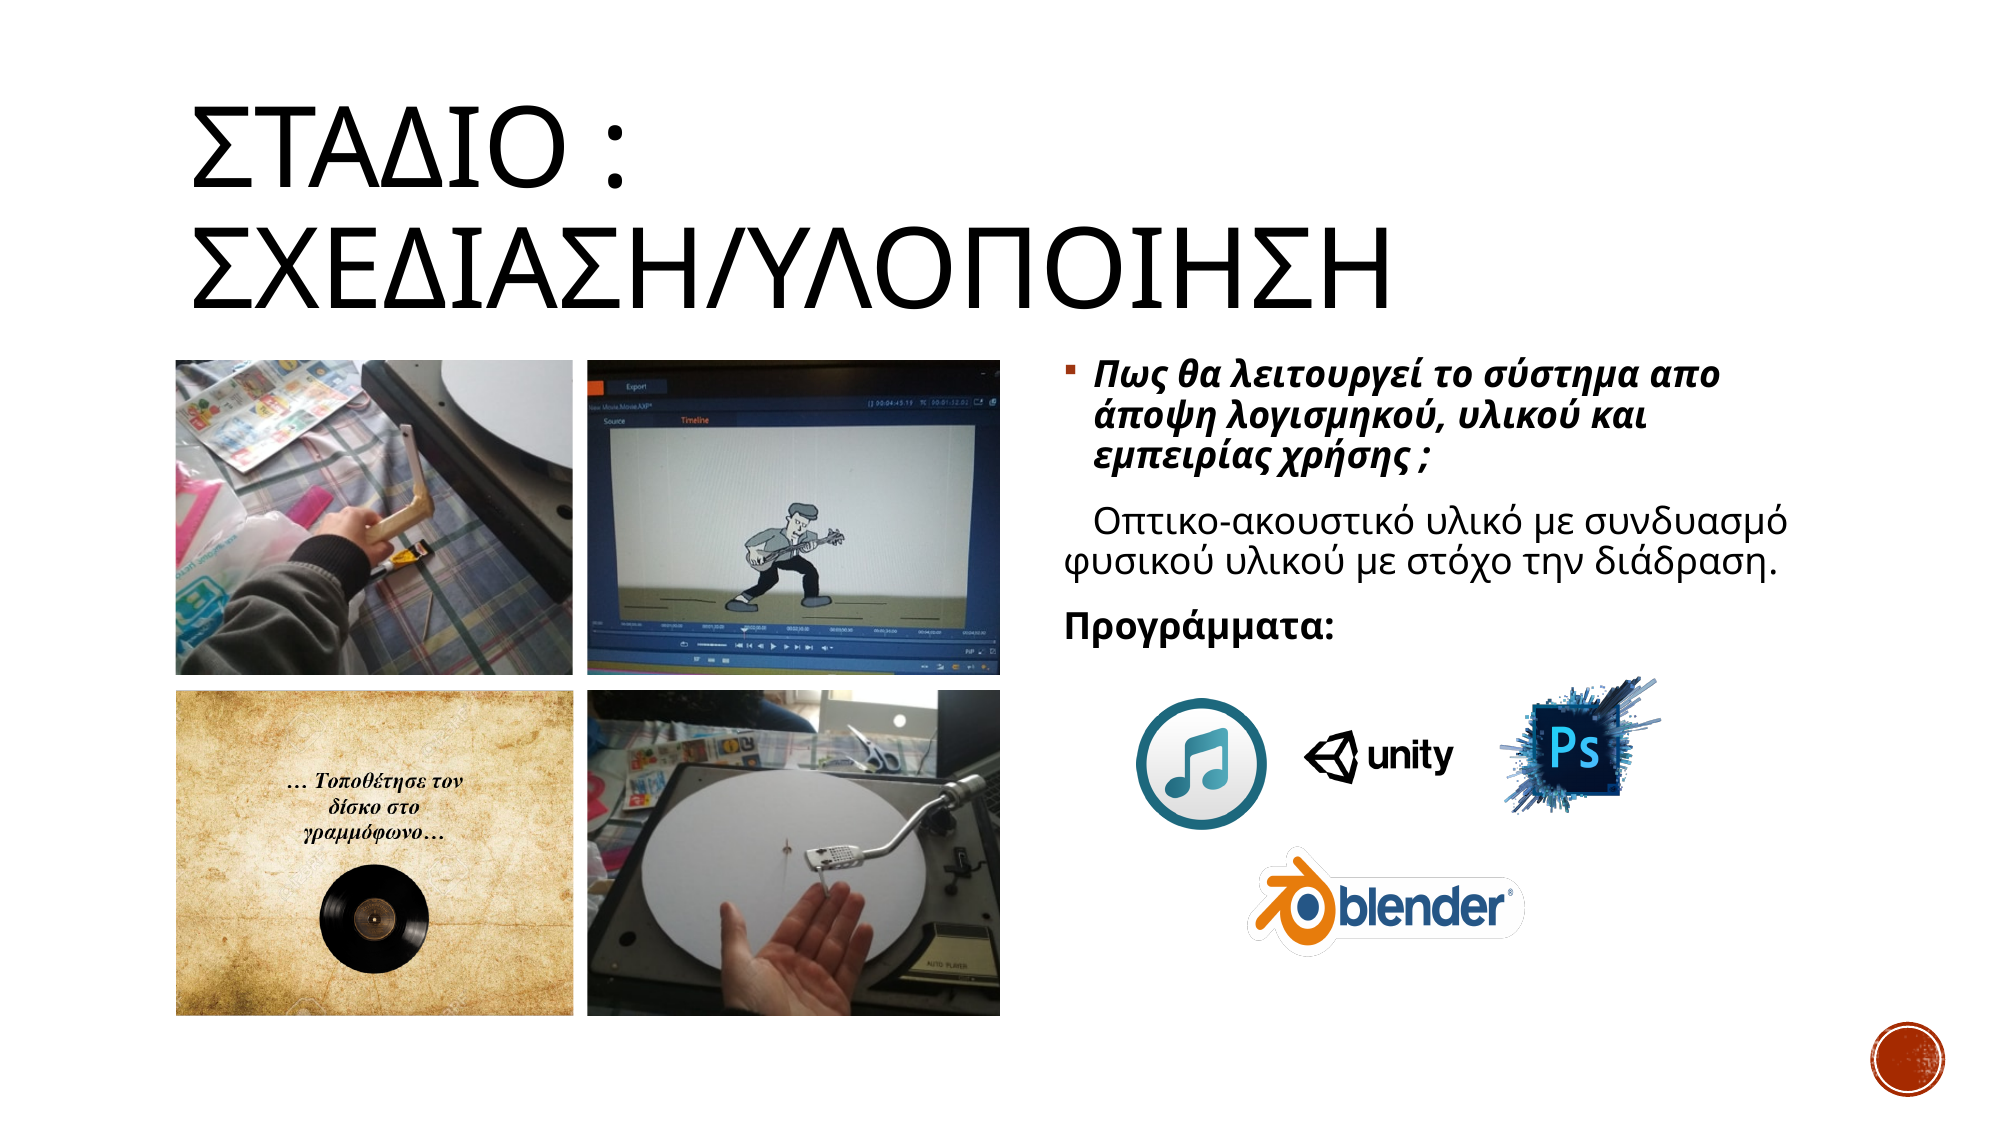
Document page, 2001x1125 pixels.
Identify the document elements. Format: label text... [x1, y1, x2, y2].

picture [175, 360, 573, 675]
picture [176, 690, 574, 1016]
picture [587, 360, 1000, 675]
title Σταδιο : σχεδιαση/υλοποιηση [175, 79, 1826, 344]
picture [1136, 656, 1666, 960]
picture [587, 690, 1000, 1016]
list Πως θα λειτουργεί το σύστημα απο άποψη λογισμηκού, υλικού και εμπειρίας χρήσης ; Οπτικο-ακουστικό υλικό με συνδυασμό φυσικού υλικού με στόχο την διάδραση. Προγράμματα: [1048, 348, 1826, 1013]
